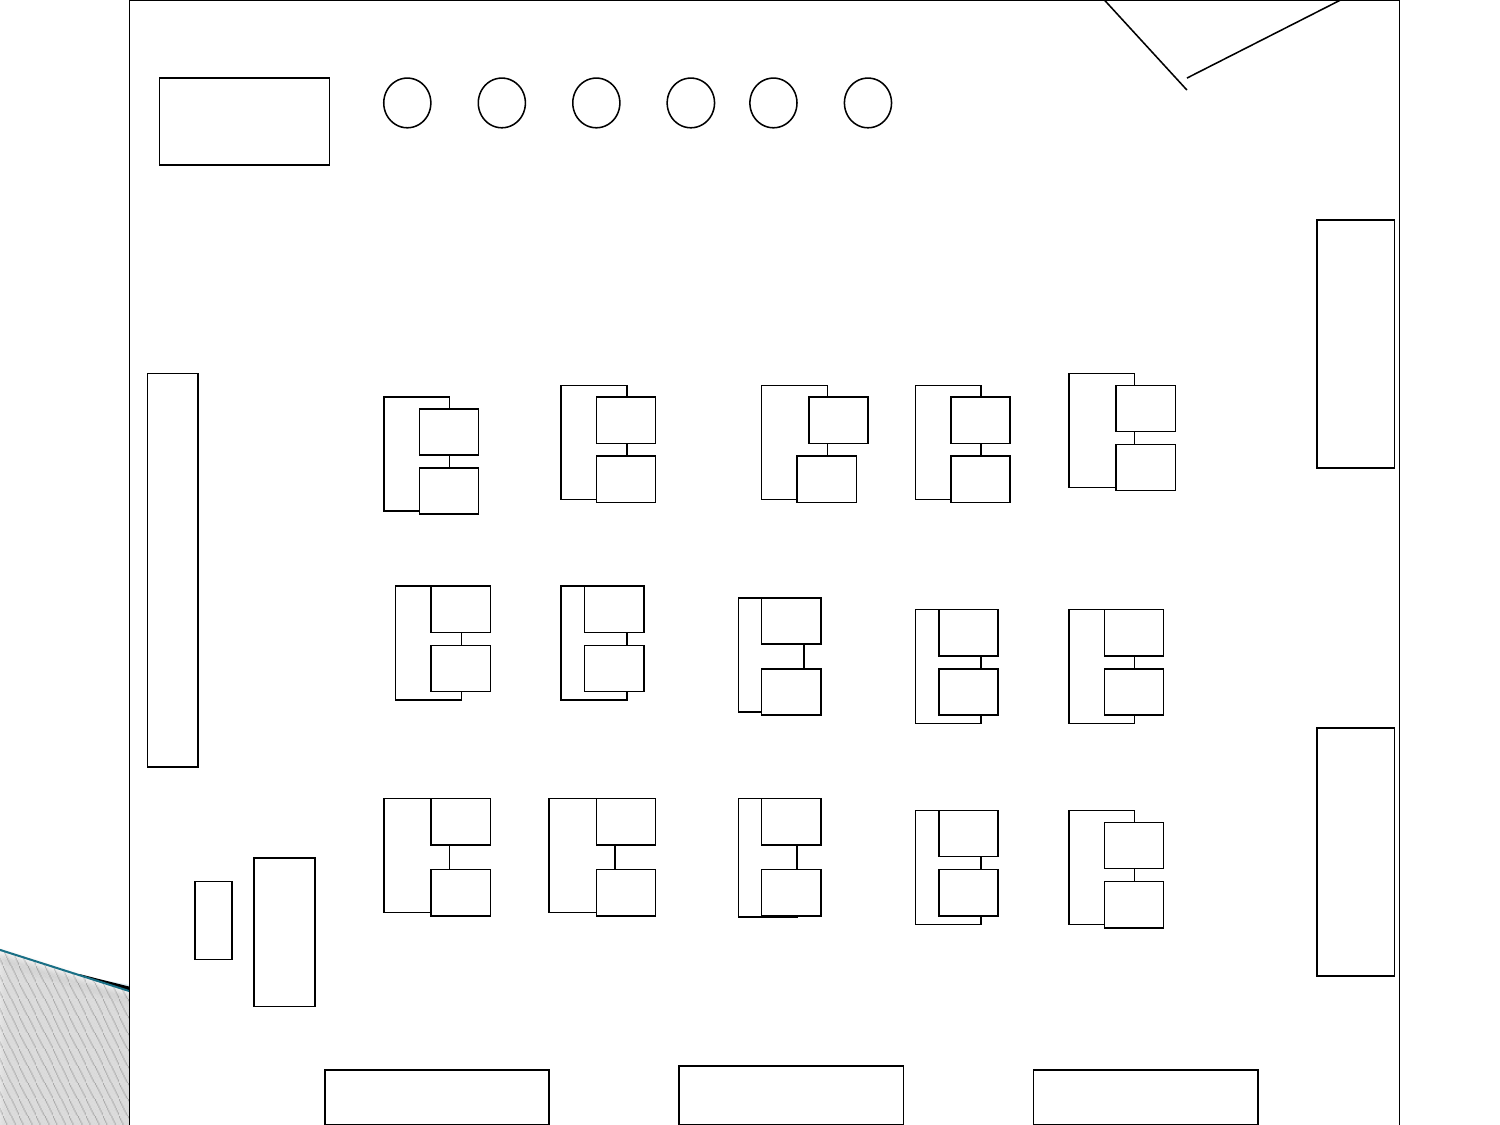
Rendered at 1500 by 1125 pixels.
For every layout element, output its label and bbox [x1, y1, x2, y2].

text_box [950, 397, 1011, 444]
text_box [1116, 444, 1176, 491]
text_box [1104, 668, 1164, 716]
text_box [761, 668, 821, 716]
text_box [1069, 373, 1135, 488]
text_box [395, 586, 462, 701]
text_box [915, 810, 982, 925]
text_box [596, 397, 656, 444]
text_box [1316, 219, 1395, 468]
text_box [1104, 0, 1188, 91]
text_box [147, 373, 198, 768]
text_box [383, 397, 450, 512]
text_box [1033, 1070, 1258, 1125]
text_box [253, 857, 315, 1007]
text_box [129, 0, 1400, 1125]
text_box [844, 78, 892, 128]
text_box [667, 78, 715, 128]
text_box [584, 645, 644, 692]
text_box [430, 586, 491, 633]
text_box [383, 78, 431, 128]
text_box [430, 798, 491, 846]
text_box [1316, 727, 1395, 976]
text_box [430, 645, 491, 692]
text_box [159, 78, 330, 166]
text_box [1116, 385, 1176, 432]
text_box [1188, 0, 1341, 79]
text_box [383, 798, 450, 913]
text_box [915, 385, 982, 500]
text_box [572, 78, 620, 128]
text_box [478, 78, 526, 128]
text_box [560, 586, 627, 701]
text_box [596, 456, 656, 503]
text_box [1104, 822, 1164, 869]
text_box [419, 408, 479, 456]
text_box [419, 467, 479, 515]
text_box [939, 609, 999, 656]
text_box [584, 586, 644, 633]
text_box [939, 810, 999, 857]
text_box [430, 869, 491, 916]
text_box [549, 798, 616, 913]
text_box [560, 385, 627, 500]
text_box [939, 869, 999, 916]
text_box [950, 456, 1011, 503]
text_box [738, 597, 804, 712]
text_box [596, 869, 656, 916]
text_box [809, 397, 869, 444]
text_box [761, 597, 821, 645]
text_box [797, 456, 857, 503]
text_box [915, 609, 982, 724]
text_box [749, 78, 798, 128]
text_box [1069, 609, 1135, 724]
text_box [738, 798, 798, 917]
text_box [679, 1065, 904, 1125]
text_box [596, 798, 656, 846]
text_box [1069, 810, 1135, 925]
text_box [324, 1070, 550, 1125]
text_box [761, 869, 821, 916]
text_box [939, 668, 999, 716]
text_box [1104, 881, 1164, 928]
text_box [761, 798, 821, 846]
text_box [194, 881, 233, 960]
text_box [761, 385, 828, 500]
text_box [1104, 609, 1164, 656]
